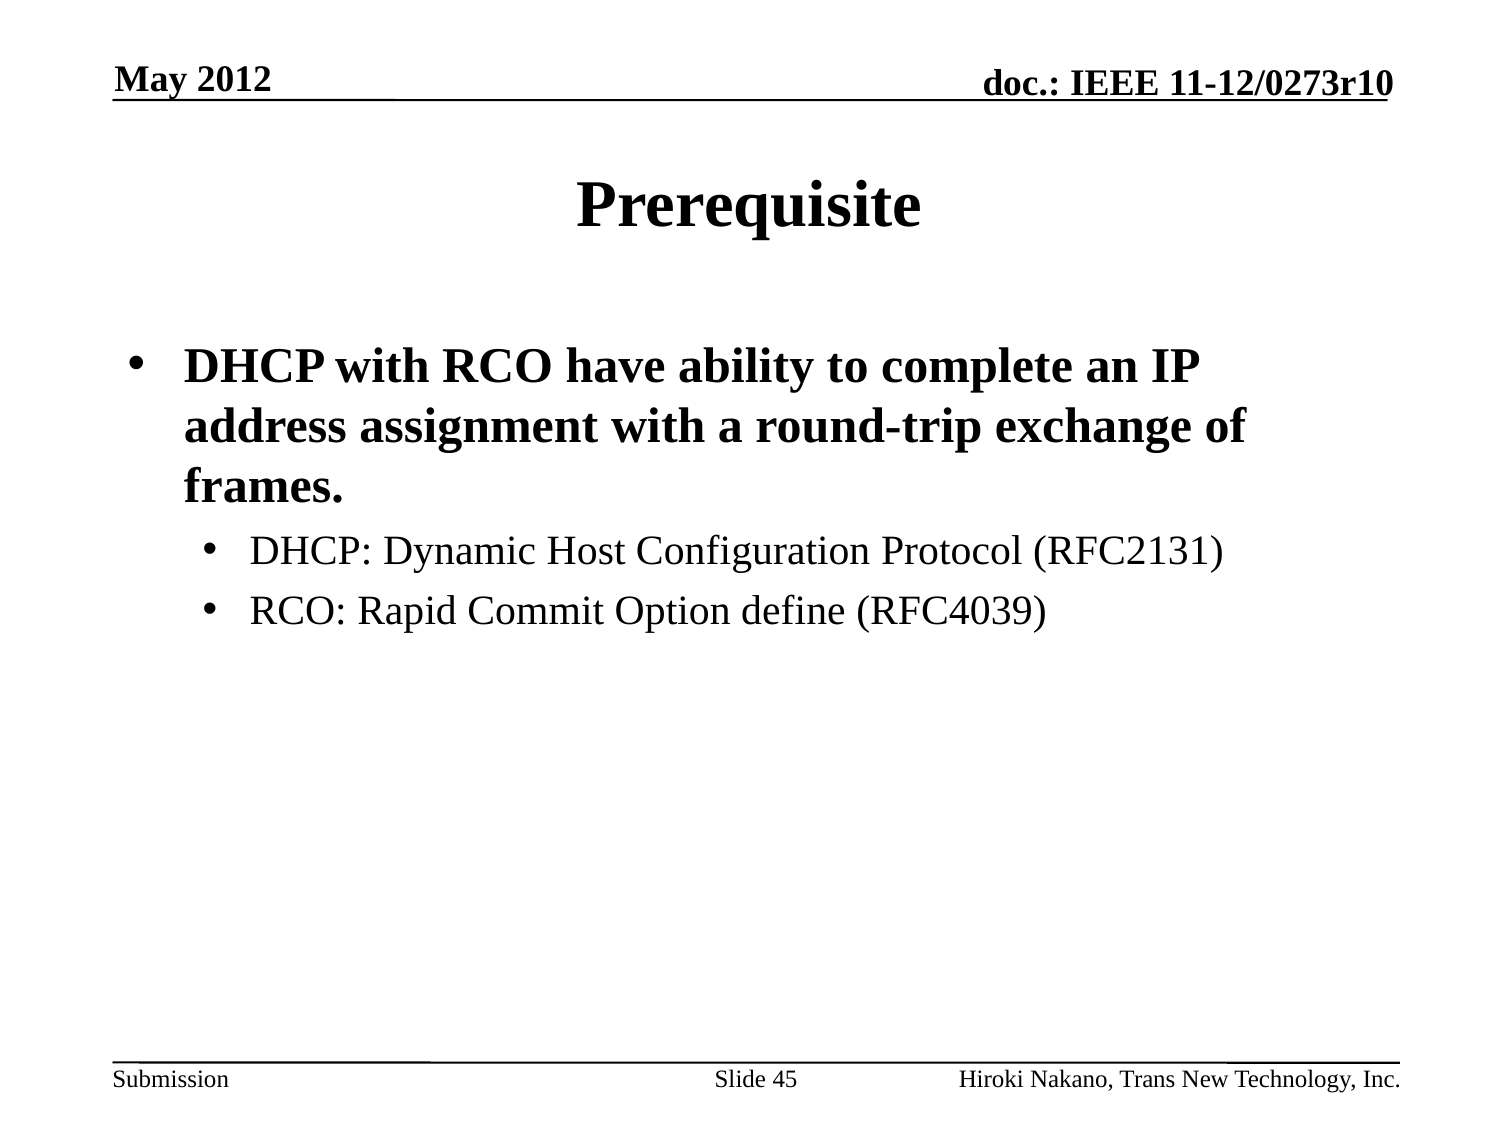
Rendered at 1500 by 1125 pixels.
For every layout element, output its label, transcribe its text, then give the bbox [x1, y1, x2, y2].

list DHCP with RCO have ability to complete an IP address assignment with a round-trip exchange of frames. DHCP: Dynamic Host Configuration Protocol (RFC2131) RCO: Rapid Commit Option define (RFC4039) [112, 324, 1388, 1000]
title Prerequisite [112, 112, 1388, 288]
slide_number Slide 45 [712, 1061, 800, 1123]
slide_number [114, 54, 423, 100]
footer Hiroki Nakano, Trans New Technology, Inc. [878, 1061, 1402, 1093]
